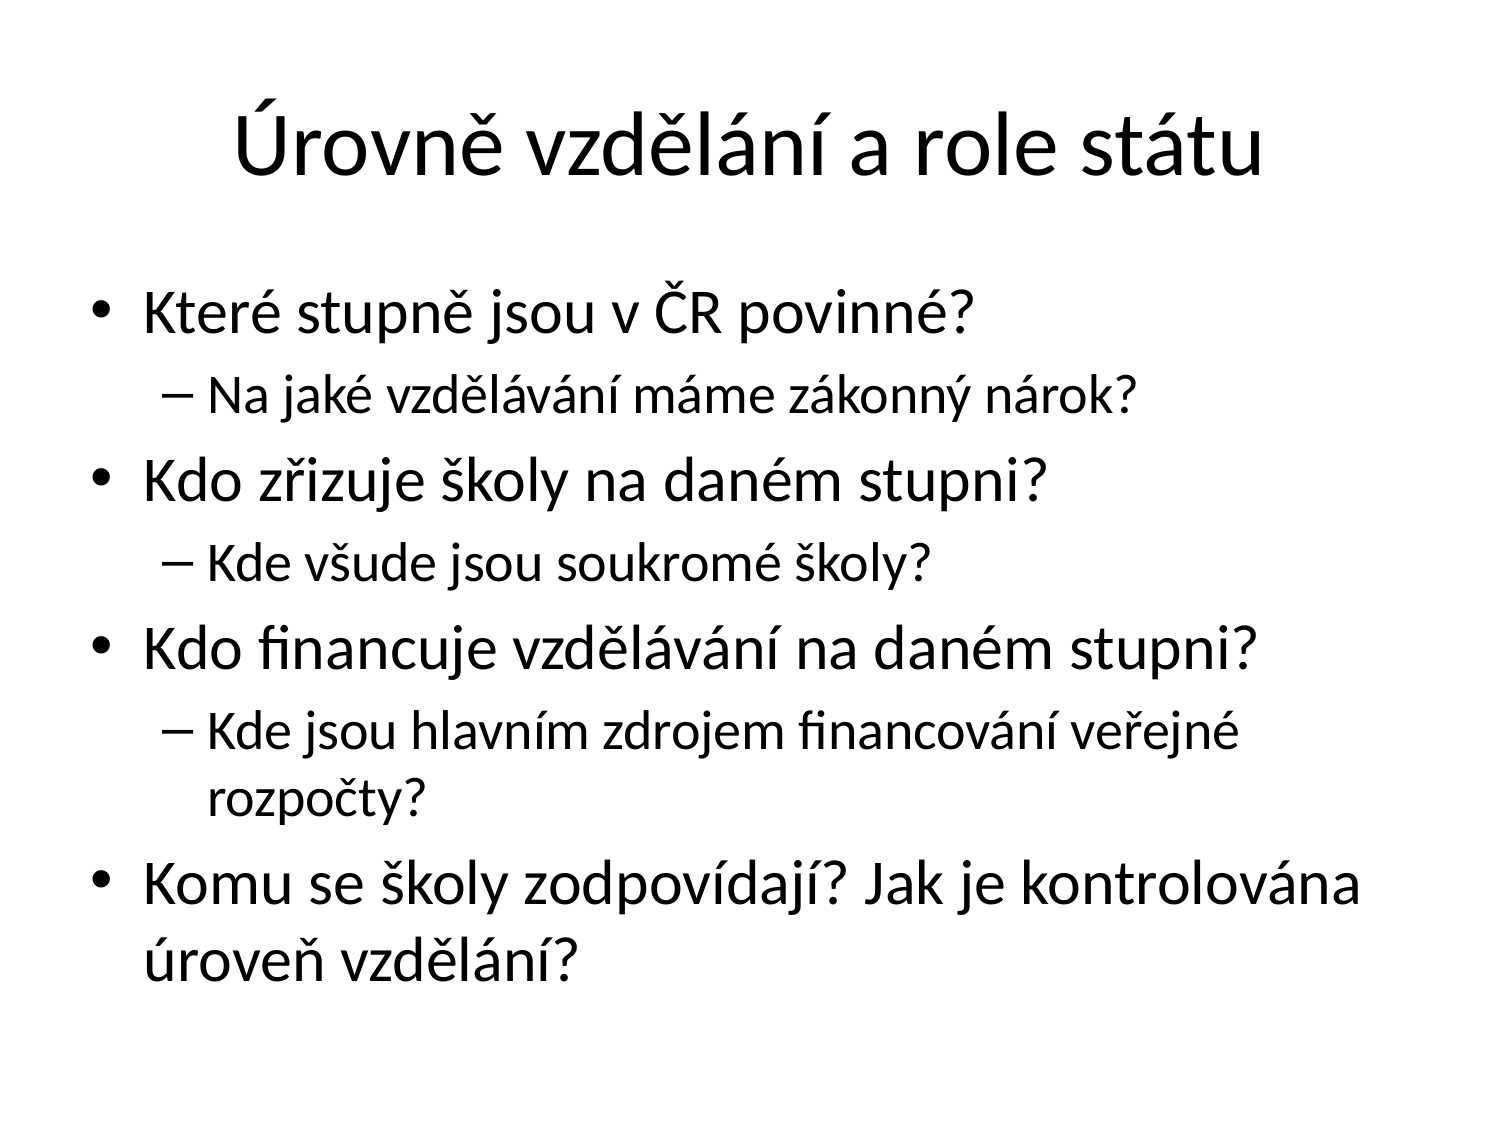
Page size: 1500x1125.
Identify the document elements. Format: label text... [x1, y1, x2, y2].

title Úrovně vzdělání a role státu [75, 45, 1425, 233]
list Které stupně jsou v ČR povinné? Na jaké vzdělávání máme zákonný nárok? Kdo zřizuje školy na daném stupni? Kde všude jsou soukromé školy? Kdo financuje vzdělávání na daném stupni? Kde jsou hlavním zdrojem financování veřejné rozpočty? Komu se školy zodpovídají? Jak je kontrolována úroveň vzdělání? [75, 262, 1425, 1005]
